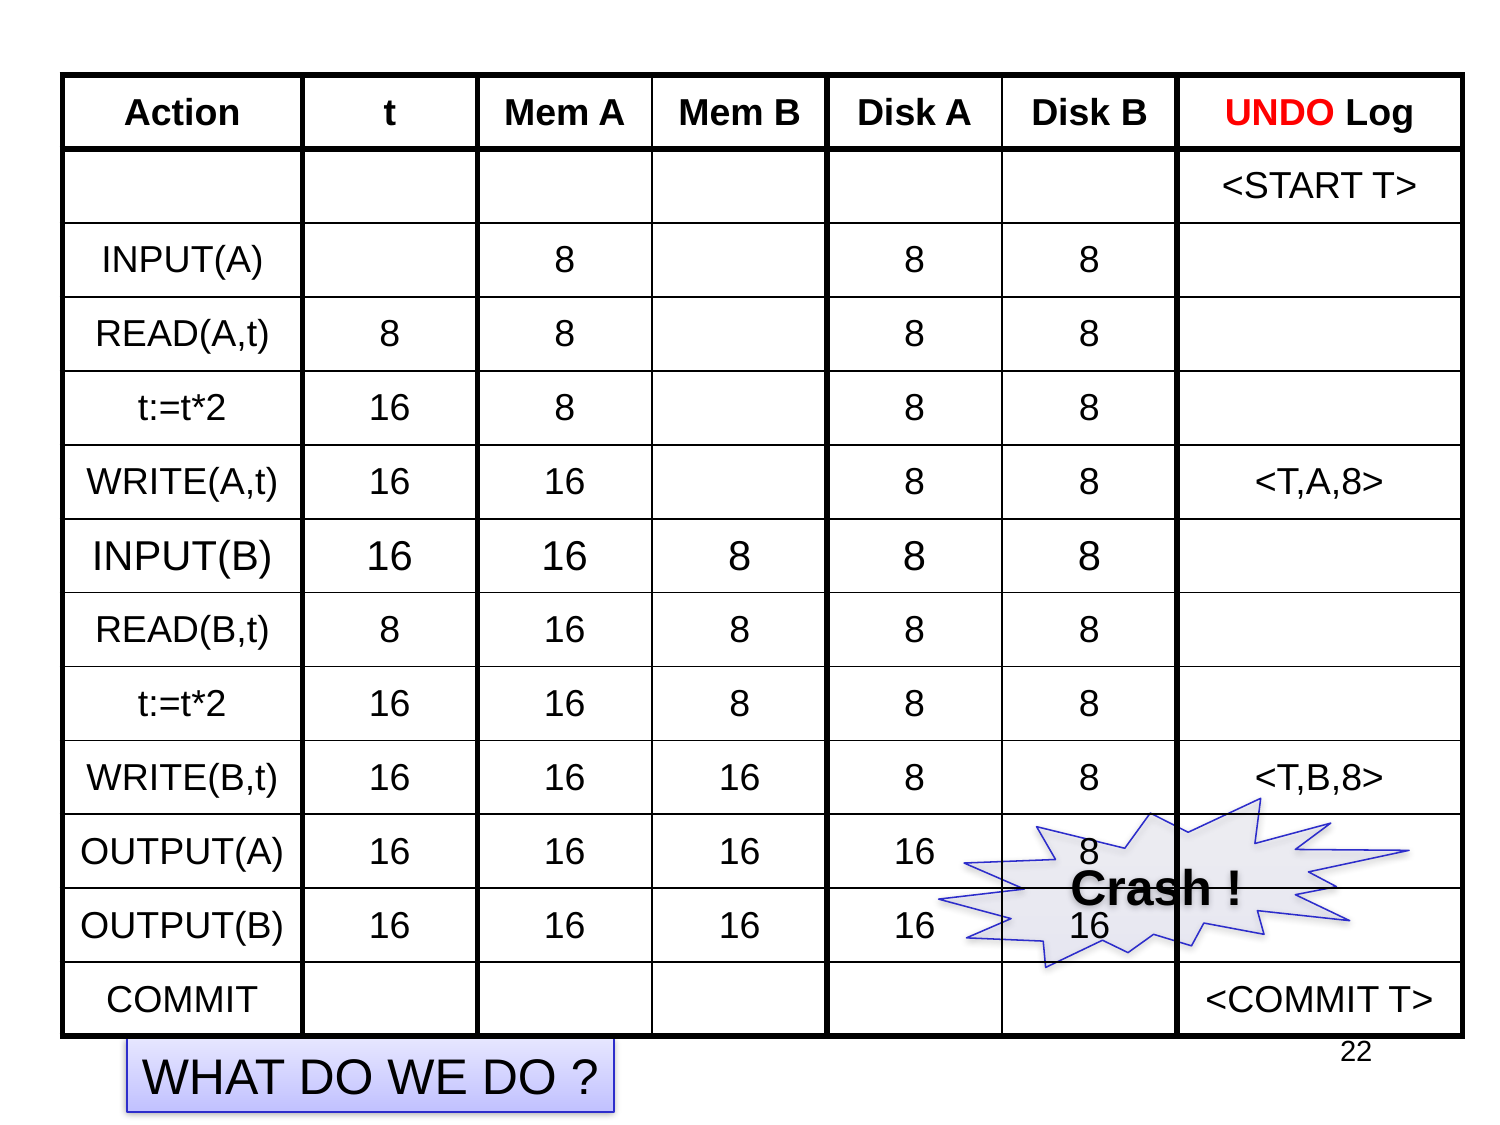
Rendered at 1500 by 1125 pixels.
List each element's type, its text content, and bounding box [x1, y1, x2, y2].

table_cell 8 [653, 667, 824, 740]
table_cell 8 [1003, 815, 1174, 887]
table_cell [305, 152, 475, 222]
table_cell 8 [1003, 446, 1174, 518]
table_header Action [65, 78, 300, 146]
table_cell READ(B,t) [65, 593, 300, 666]
table_cell [653, 446, 824, 518]
table_cell [1003, 963, 1174, 1033]
table_cell 8 [830, 224, 1001, 296]
table_cell 16 [480, 889, 651, 961]
table_header Disk A [830, 78, 1001, 146]
table_cell <COMMIT T> [1180, 963, 1460, 1033]
table_cell INPUT(A) [65, 224, 300, 296]
table_cell 16 [480, 520, 651, 592]
table_cell [1180, 815, 1460, 887]
table_cell [305, 963, 475, 1033]
table_cell 8 [305, 593, 475, 666]
table_cell [830, 963, 1001, 1033]
table_header Mem B [653, 78, 824, 146]
table_cell t:=t*2 [65, 372, 300, 444]
text_box WHAT DO WE DO ? [126, 1039, 615, 1113]
table_cell [1180, 298, 1460, 370]
table_cell 16 [305, 372, 475, 444]
table_cell [1180, 520, 1460, 592]
table_cell 16 [480, 741, 651, 813]
table_cell 8 [1003, 298, 1174, 370]
table_cell 16 [480, 815, 651, 887]
table_cell [1003, 152, 1174, 222]
table_cell 8 [1003, 741, 1174, 813]
table_cell [653, 372, 824, 444]
table_cell OUTPUT(B) [65, 889, 300, 961]
table_cell 16 [480, 593, 651, 666]
table_cell <T,A,8> [1180, 446, 1460, 518]
table_cell 16 [653, 815, 824, 887]
table_cell 16 [305, 889, 475, 961]
table_cell [1180, 889, 1460, 961]
table_cell [480, 963, 651, 1033]
table_cell 16 [480, 667, 651, 740]
table_cell READ(A,t) [65, 298, 300, 370]
table_cell 8 [830, 520, 1001, 592]
table_cell [653, 152, 824, 222]
table_cell 16 [1003, 889, 1174, 961]
table_cell [1180, 372, 1460, 444]
table_cell 16 [830, 889, 1001, 961]
table_cell <T,B,8> [1180, 741, 1460, 813]
table_header Mem A [480, 78, 651, 146]
table_cell 16 [305, 741, 475, 813]
table_cell 16 [305, 667, 475, 740]
table_cell [653, 298, 824, 370]
table_cell [830, 152, 1001, 222]
table_cell [653, 224, 824, 296]
table_cell [1180, 667, 1460, 740]
table_cell 8 [480, 224, 651, 296]
table_cell 8 [830, 593, 1001, 666]
table_cell OUTPUT(A) [65, 815, 300, 887]
table_header UNDO Log [1180, 78, 1460, 146]
table_cell INPUT(B) [65, 520, 300, 592]
table_cell [1180, 593, 1460, 666]
table_cell 16 [305, 815, 475, 887]
table_cell 8 [1003, 593, 1174, 666]
table_cell [653, 963, 824, 1033]
table_cell 16 [480, 446, 651, 518]
table_cell 8 [830, 446, 1001, 518]
table_cell 8 [1003, 224, 1174, 296]
table_cell 8 [1003, 520, 1174, 592]
table_cell WRITE(A,t) [65, 446, 300, 518]
table_cell 8 [480, 372, 651, 444]
table_cell 8 [1003, 667, 1174, 740]
table_header t [305, 78, 475, 146]
table_cell 8 [830, 298, 1001, 370]
table_cell [305, 224, 475, 296]
table_cell 16 [653, 889, 824, 961]
table_cell COMMIT [65, 963, 300, 1033]
table_cell 8 [305, 298, 475, 370]
table_cell 8 [830, 372, 1001, 444]
table_cell 8 [1003, 372, 1174, 444]
table_cell 8 [830, 741, 1001, 813]
table_header Disk B [1003, 78, 1174, 146]
table_cell 8 [653, 593, 824, 666]
table_cell 16 [305, 520, 475, 592]
table_cell 8 [480, 298, 651, 370]
table_cell <START T> [1180, 152, 1460, 222]
table_cell 8 [653, 520, 824, 592]
table_cell 16 [830, 815, 1001, 887]
table_cell 8 [830, 667, 1001, 740]
table_cell WRITE(B,t) [65, 741, 300, 813]
table_cell [480, 152, 651, 222]
table_cell t:=t*2 [65, 667, 300, 740]
table_cell [1180, 224, 1460, 296]
table_cell [65, 152, 300, 222]
table_cell 16 [653, 741, 824, 813]
slide_number 22 [1074, 1039, 1388, 1101]
table_cell 16 [305, 446, 475, 518]
